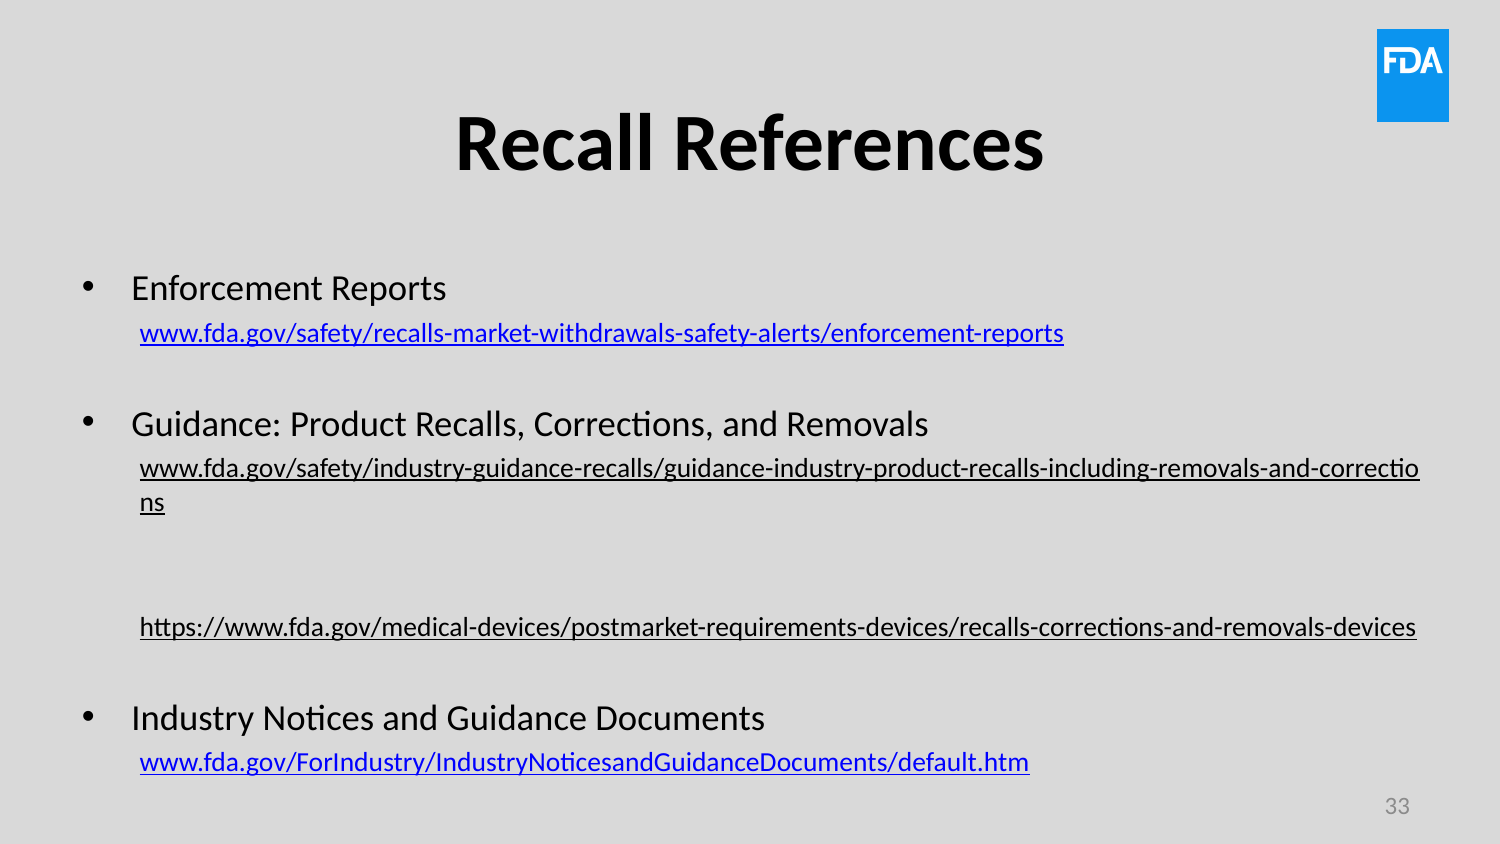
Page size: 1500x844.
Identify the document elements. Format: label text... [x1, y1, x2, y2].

picture [1377, 29, 1449, 80]
title Recall References [53, 80, 1449, 195]
list Enforcement Reports www.fda.gov/safety/recalls-market-withdrawals-safety-alerts/enforcement-reports Guidance: Product Recalls, Corrections, and Removals www.fda.gov/safety/industry-guidance-recalls/guidance-industry-product-recalls-including-removals-and-corrections https://www.fda.gov/medical-devices/postmarket-requirements-devices/recalls-corrections-and-removals-devices Industry Notices and Guidance Documents www.fda.gov/ForIndustry/IndustryNoticesandGuidanceDocuments/default.htm [66, 247, 1449, 778]
slide_number 33 [1074, 782, 1425, 827]
